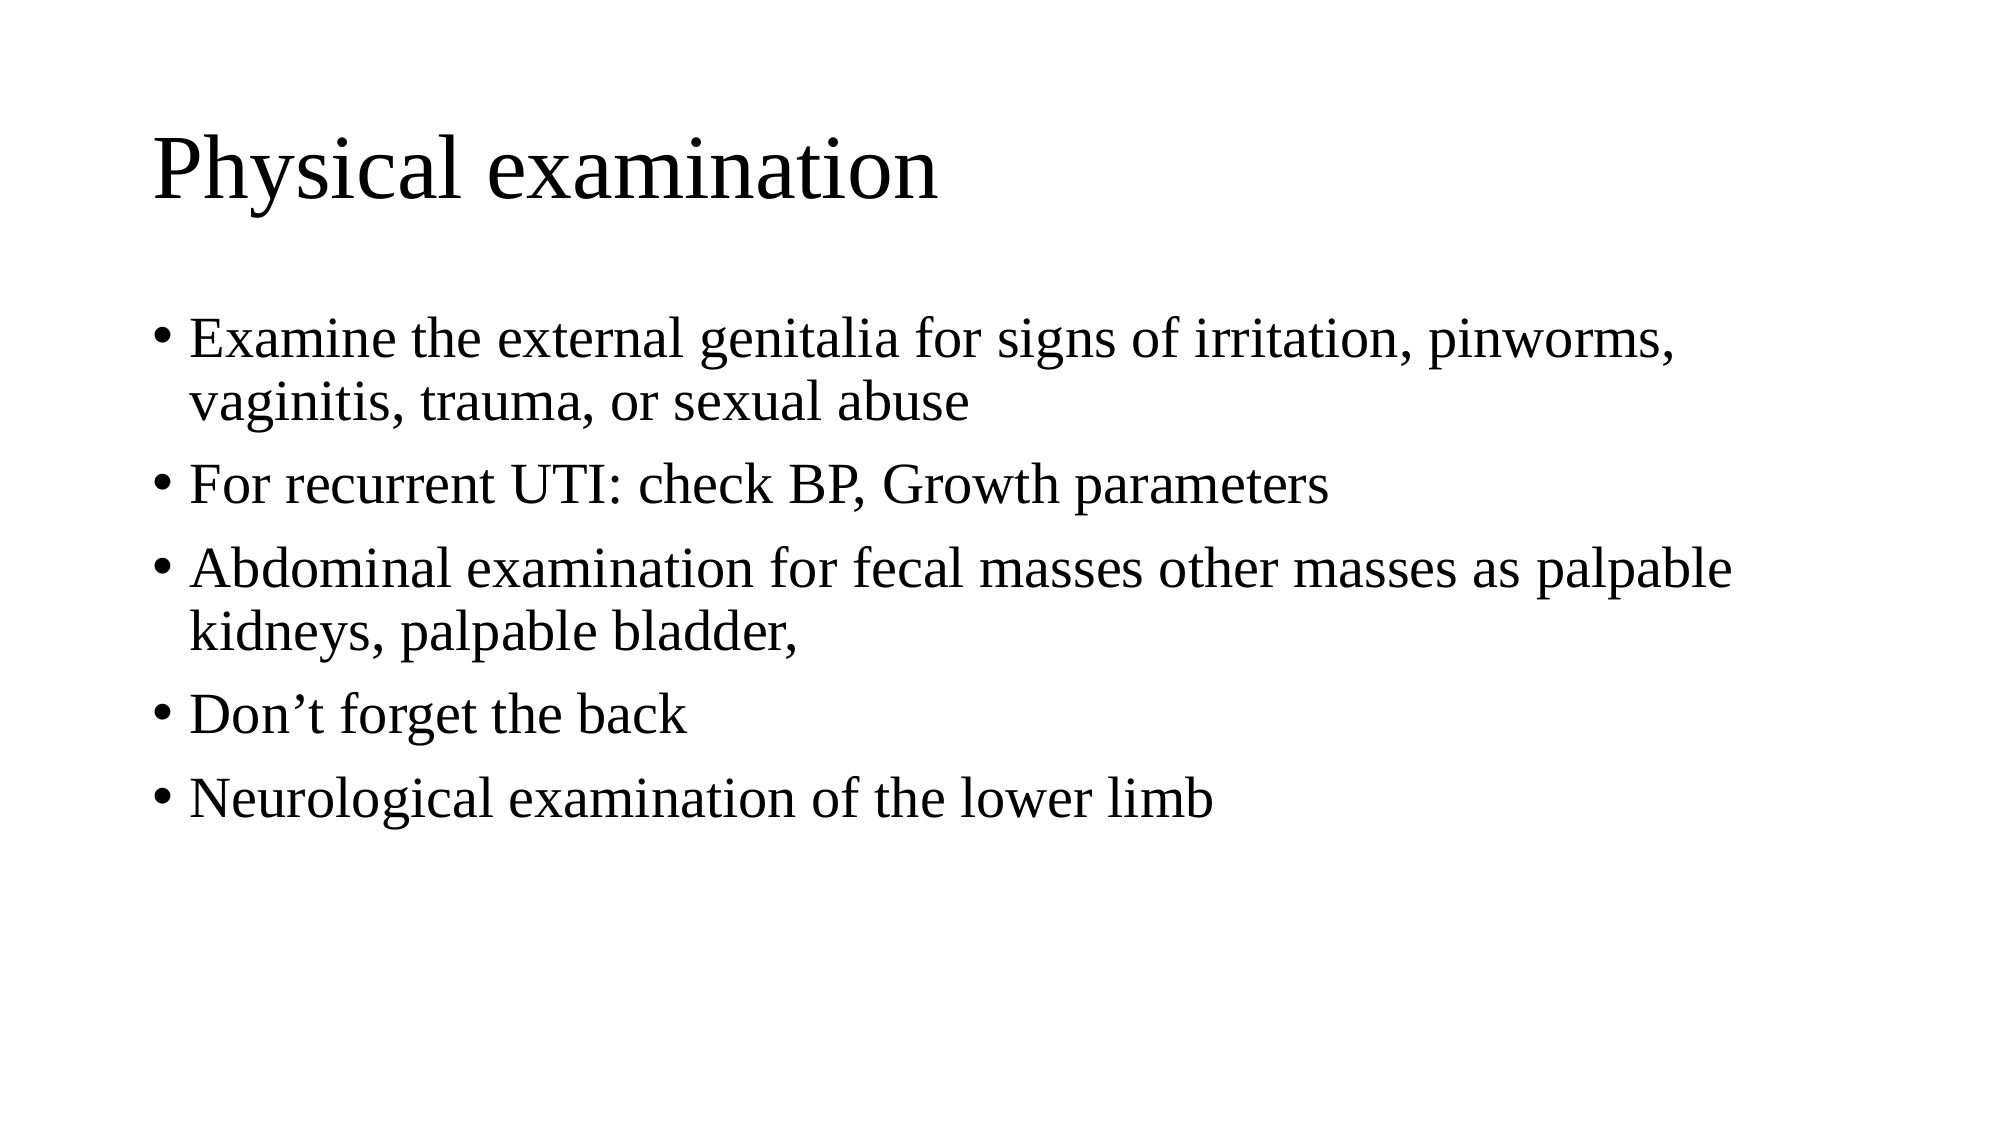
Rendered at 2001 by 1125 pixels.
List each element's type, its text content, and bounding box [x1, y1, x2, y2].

title Physical examination [137, 59, 1863, 278]
list Examine the external genitalia for signs of irritation, pinworms, vaginitis, trauma, or sexual abuse For recurrent UTI: check BP, Growth parameters Abdominal examination for fecal masses other masses as palpable kidneys, palpable bladder, Don’t forget the back Neurological examination of the lower limb [137, 299, 1863, 1014]
